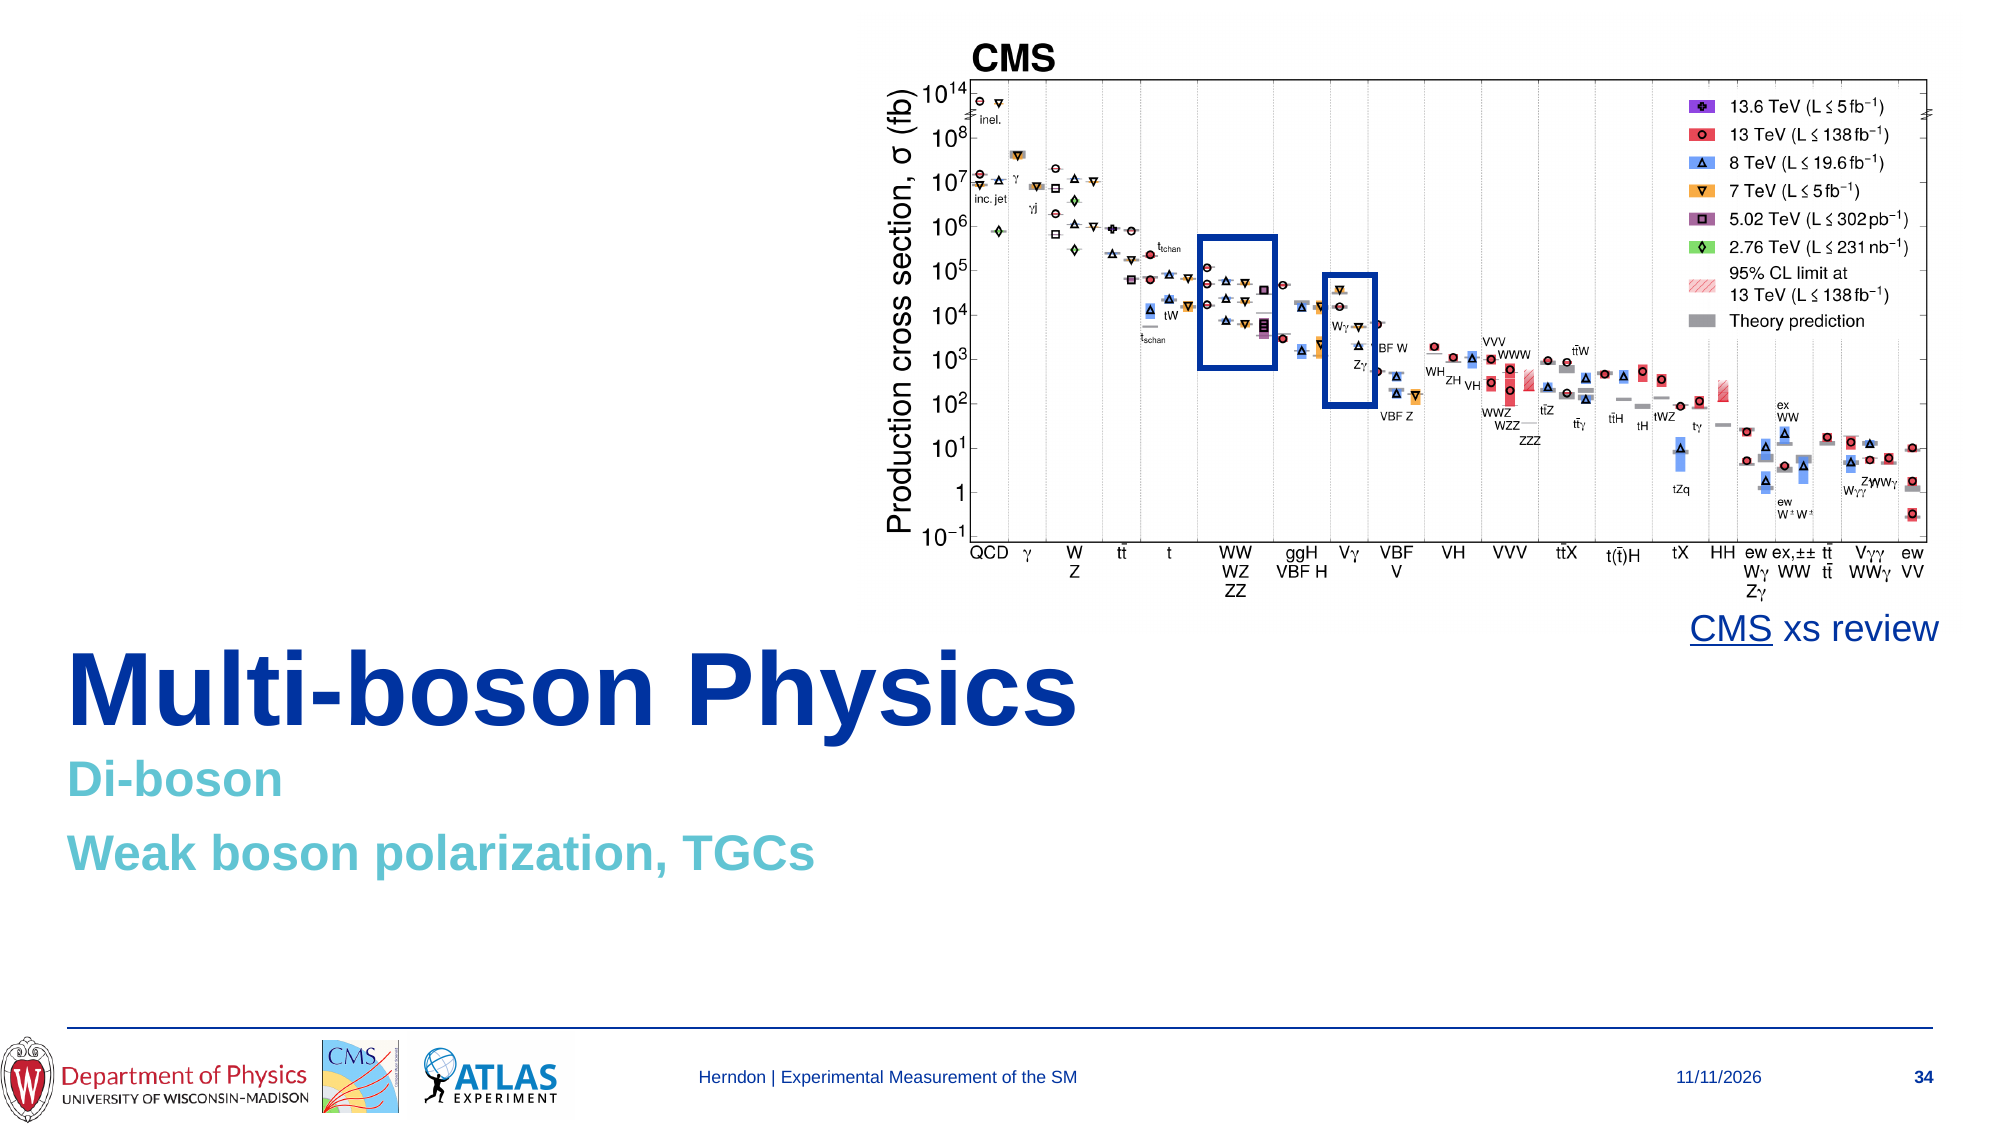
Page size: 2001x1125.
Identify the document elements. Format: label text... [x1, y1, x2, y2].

picture [322, 1040, 399, 1113]
slide_number 34 [1822, 1046, 1934, 1107]
picture [857, 12, 1963, 634]
list Di-boson Weak boson polarization, TGCs [66, 752, 1933, 999]
text_box CMS xs review [1674, 596, 2000, 657]
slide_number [1496, 1046, 1762, 1107]
footer Herndon | Experimental Measurement of the SM [698, 1046, 1402, 1107]
title Multi-boson Physics [66, 280, 1933, 749]
picture [407, 1031, 575, 1120]
